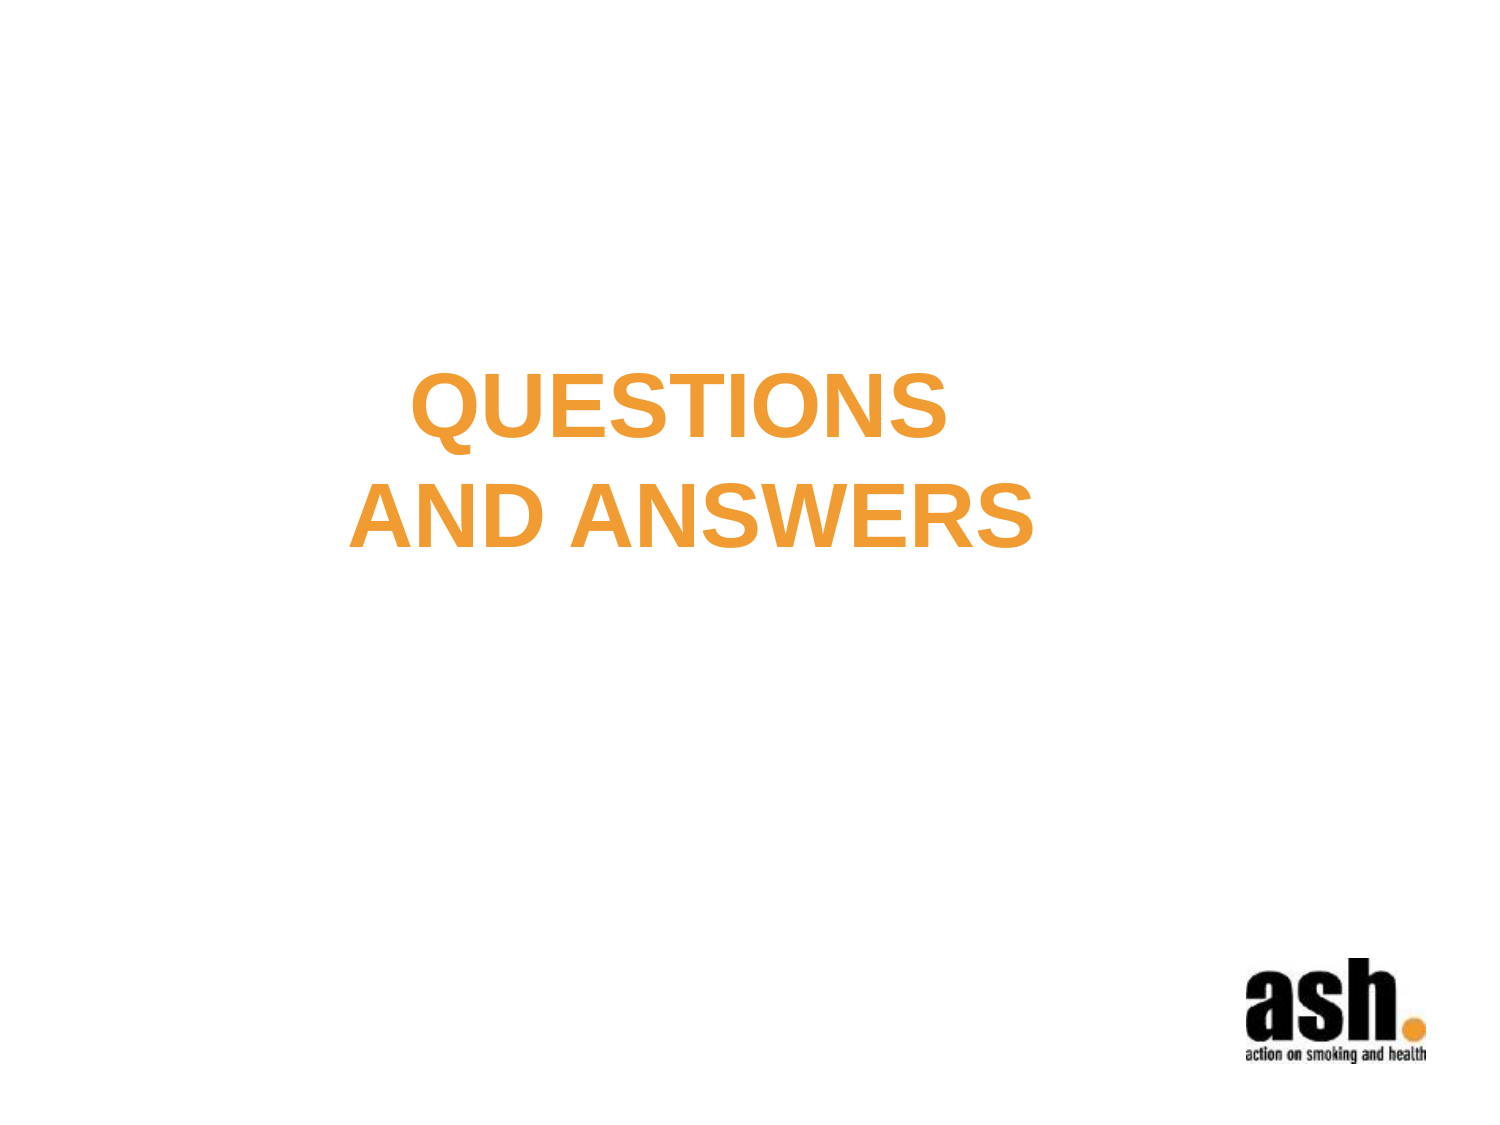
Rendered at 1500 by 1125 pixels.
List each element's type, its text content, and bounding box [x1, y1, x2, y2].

picture [1246, 958, 1426, 1064]
title QUESTIONS AND ANSWERS [17, 361, 1368, 550]
